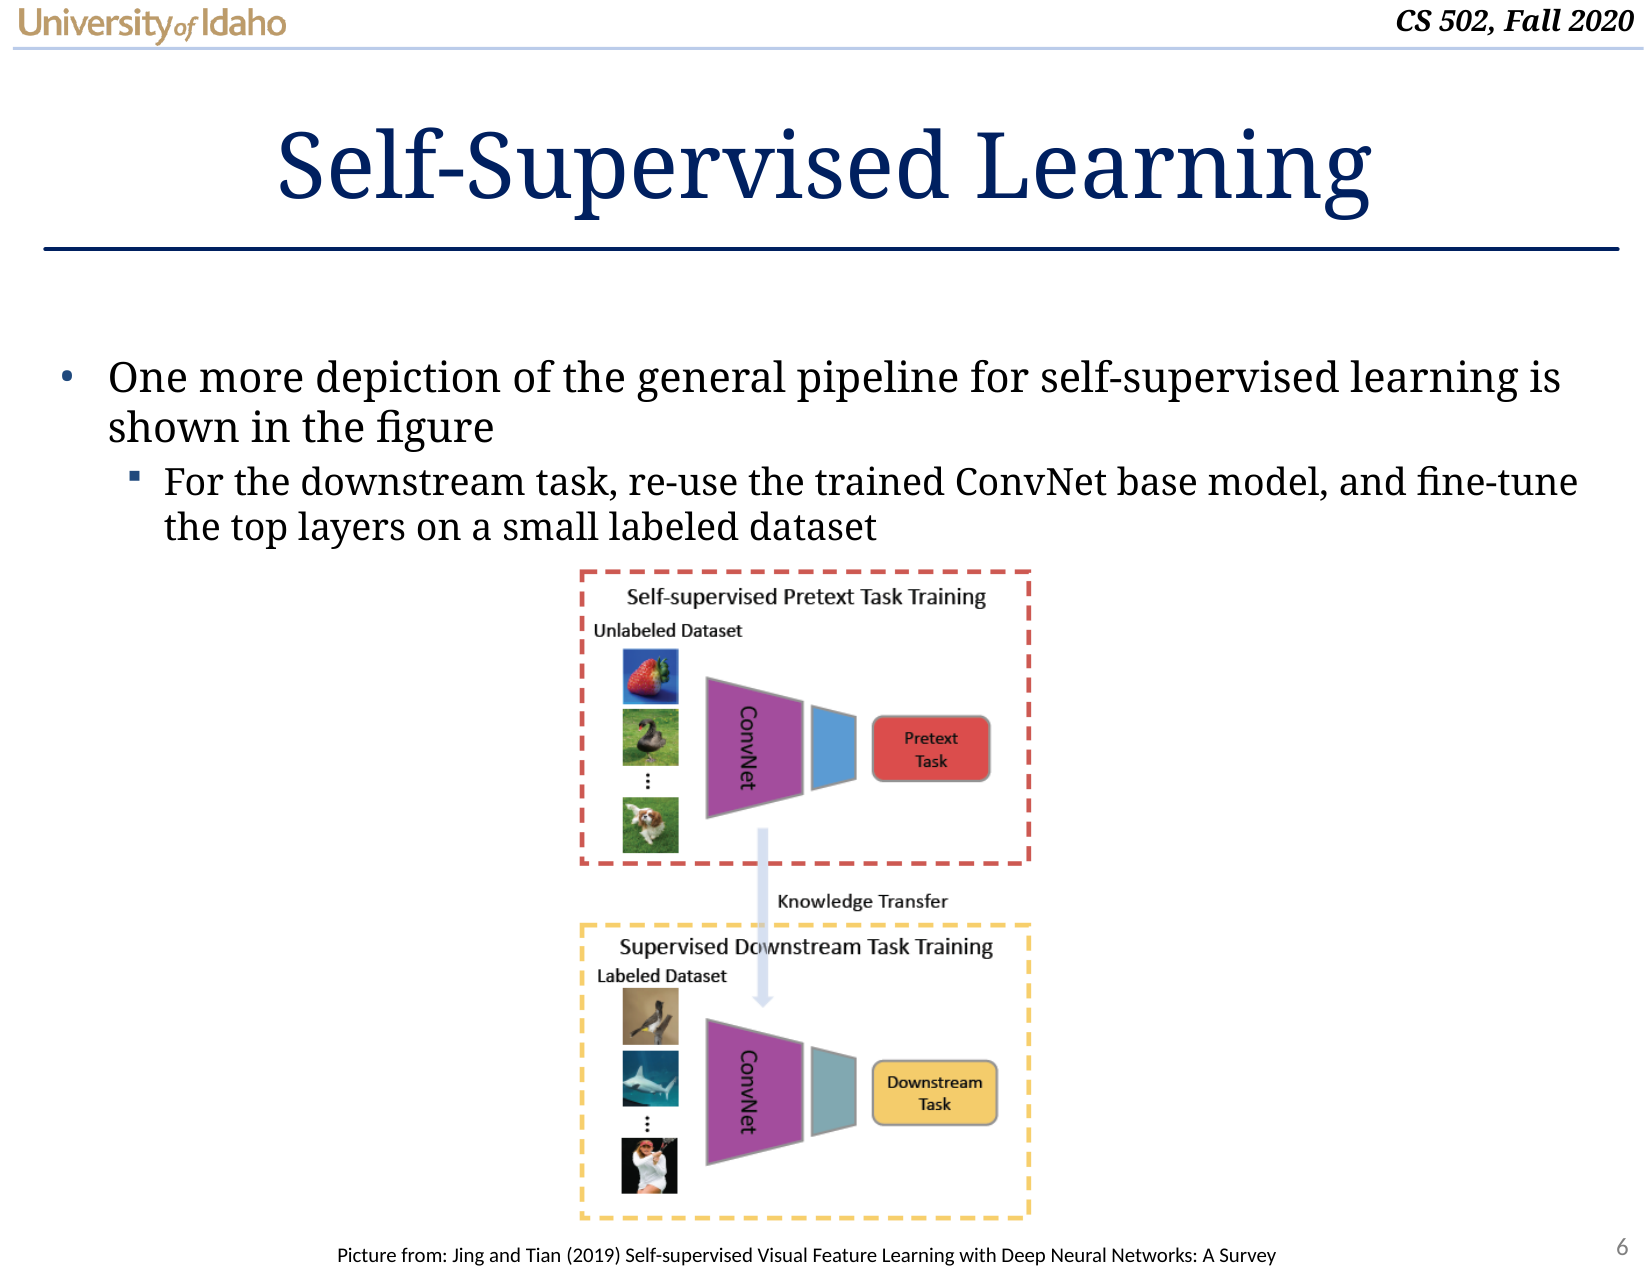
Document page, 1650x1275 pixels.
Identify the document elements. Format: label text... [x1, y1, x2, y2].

list One more depiction of the general pipeline for self-supervised learning is shown in the figure For the downstream task, re-use the trained ConvNet base model, and fine-tune the top layers on a small labeled dataset [45, 342, 1618, 1224]
picture [19, 8, 286, 46]
text_box Picture from: Jing and Tian (2019) Self-supervised Visual Feature Learning with Deep Neural Networks: A Survey [187, 1234, 1428, 1275]
picture [574, 566, 1037, 1224]
title Self-Supervised Learning [0, 75, 1650, 248]
